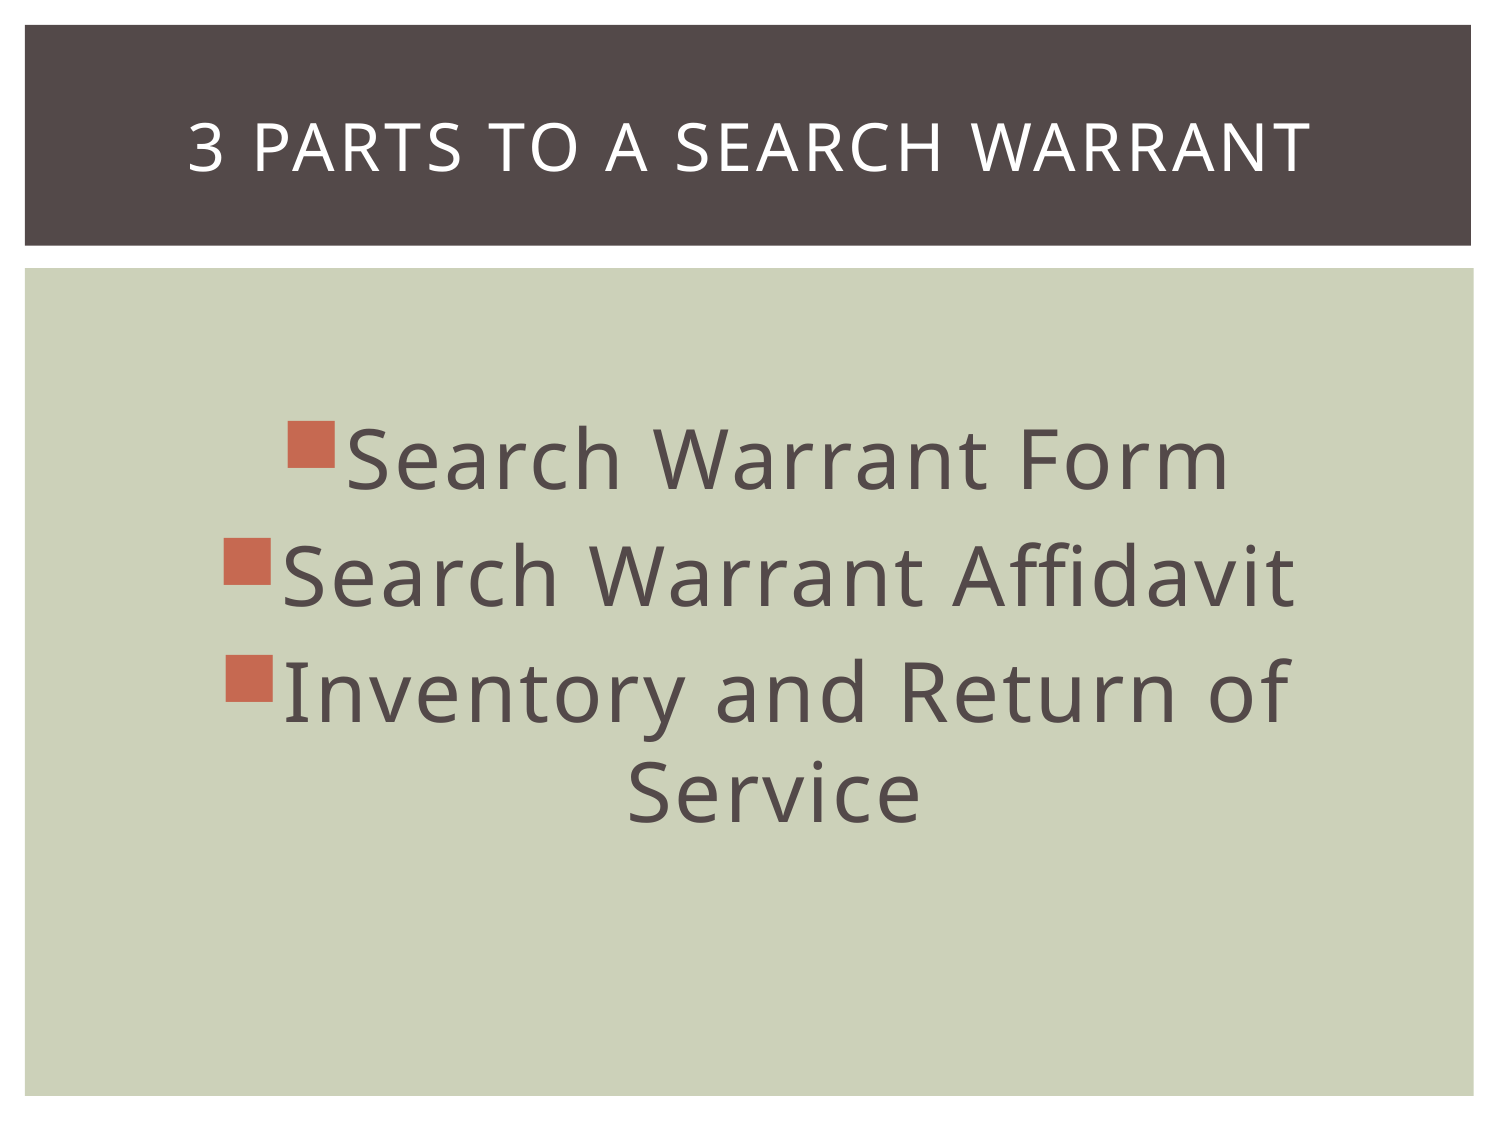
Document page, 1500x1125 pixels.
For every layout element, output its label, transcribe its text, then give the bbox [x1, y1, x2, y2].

list Search Warrant Form Search Warrant Affidavit Inventory and Return of Service [62, 281, 1442, 1005]
title 3 parts to a search warrant [62, 58, 1438, 232]
